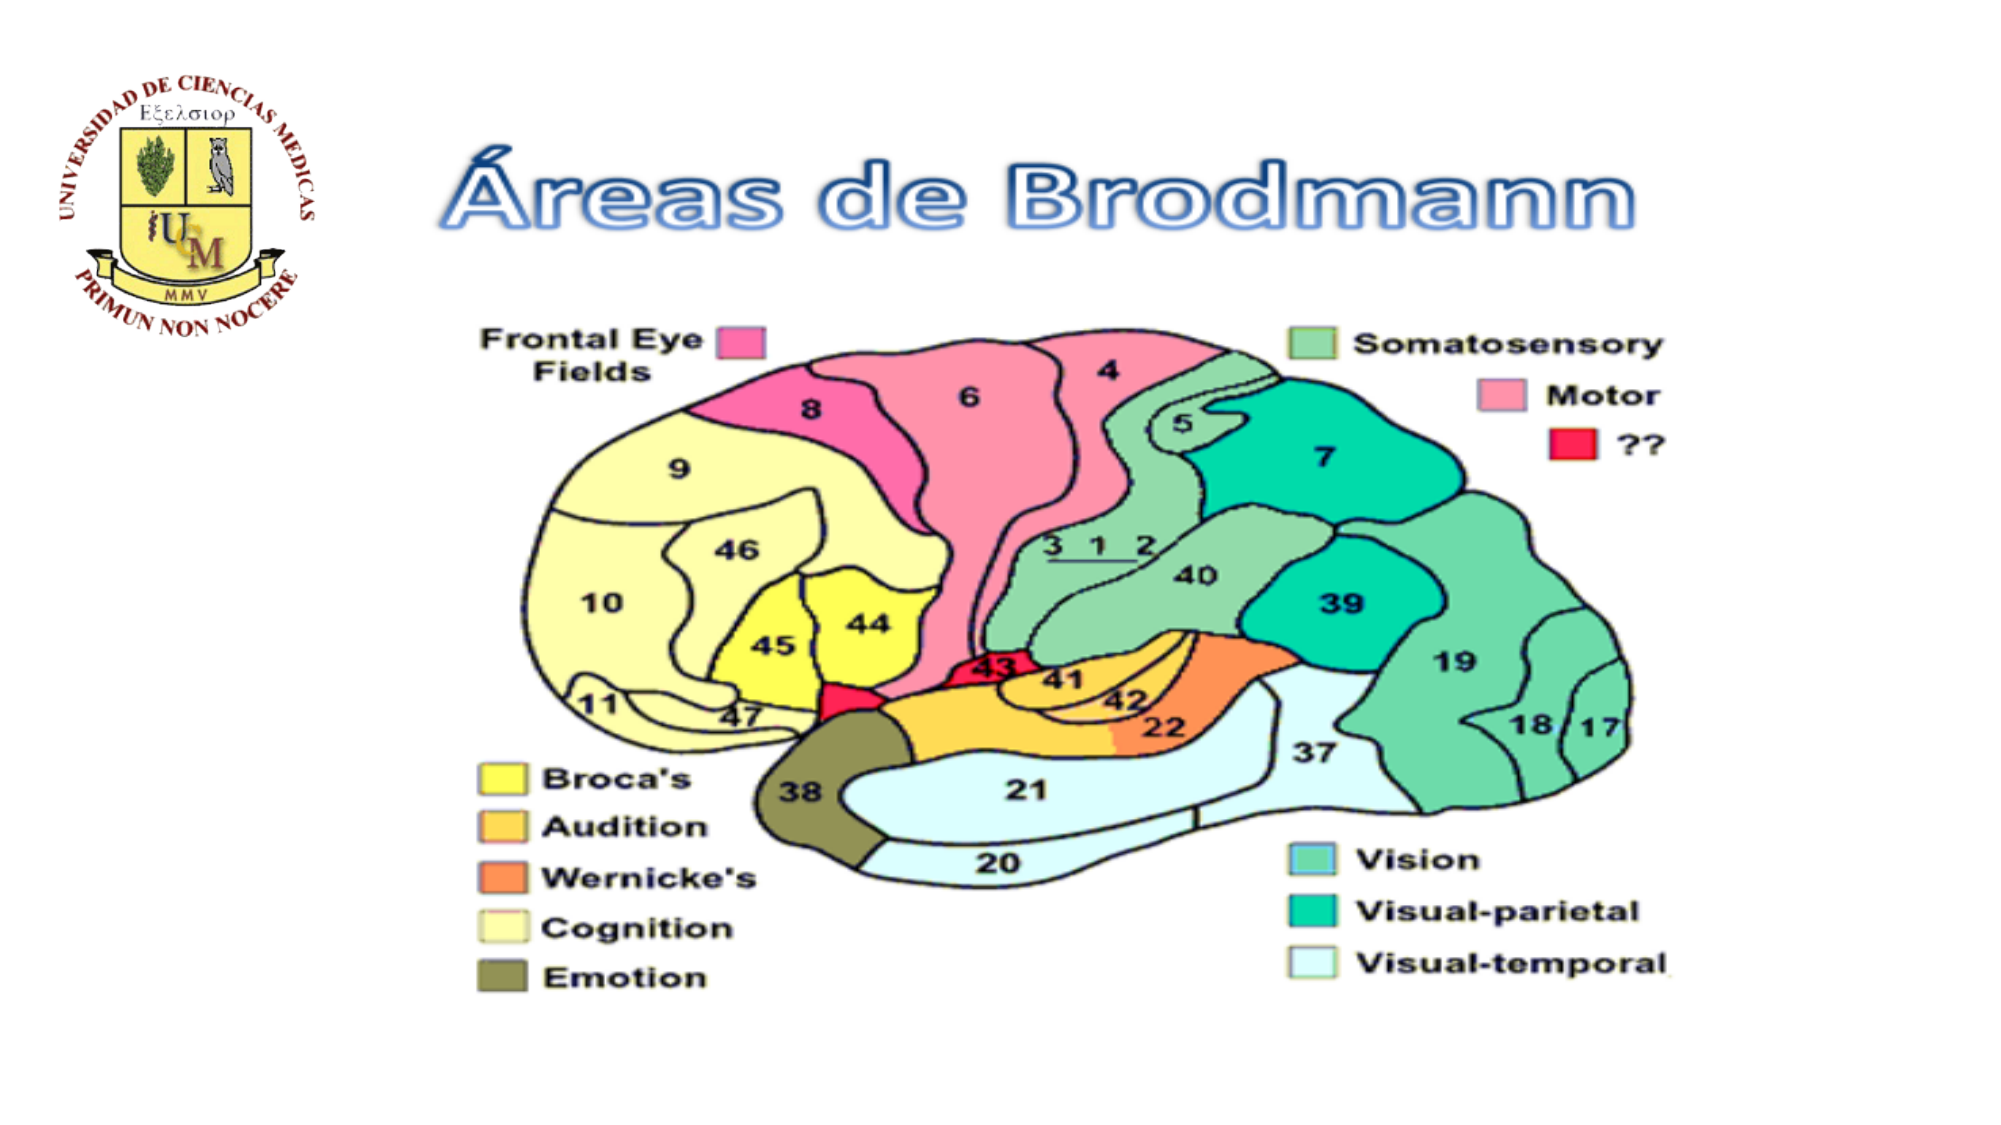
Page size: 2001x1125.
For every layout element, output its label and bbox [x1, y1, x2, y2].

picture [39, 44, 1946, 1033]
